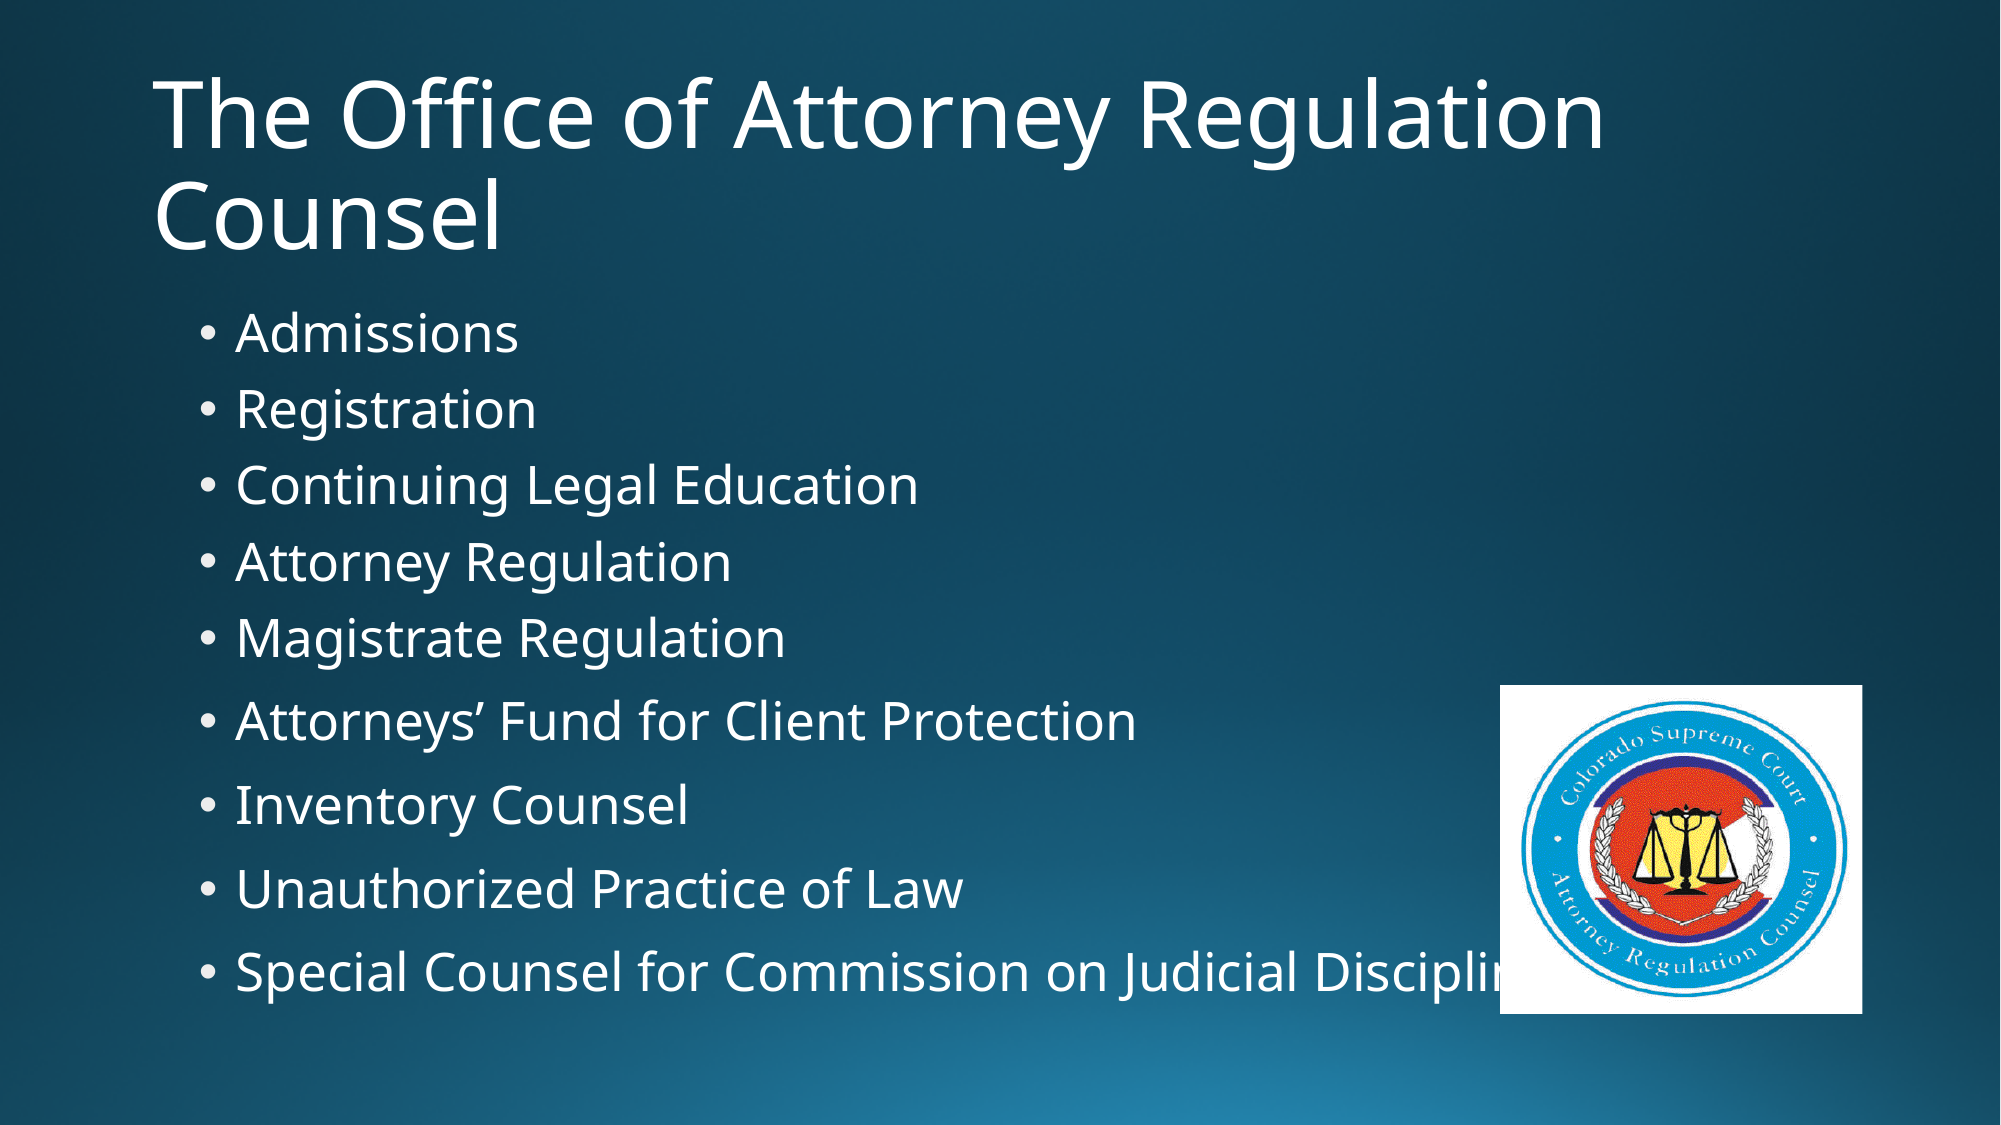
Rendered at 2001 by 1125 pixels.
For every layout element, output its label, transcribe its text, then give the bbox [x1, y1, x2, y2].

title The Office of Attorney Regulation Counsel [137, 59, 1863, 278]
list Admissions Registration Continuing Legal Education Attorney Regulation Magistrate Regulation Attorneys’ Fund for Client Protection Inventory Counsel Unauthorized Practice of Law Special Counsel for Commission on Judicial Discipline [183, 299, 1863, 1014]
picture [0, 0, 2001, 1125]
